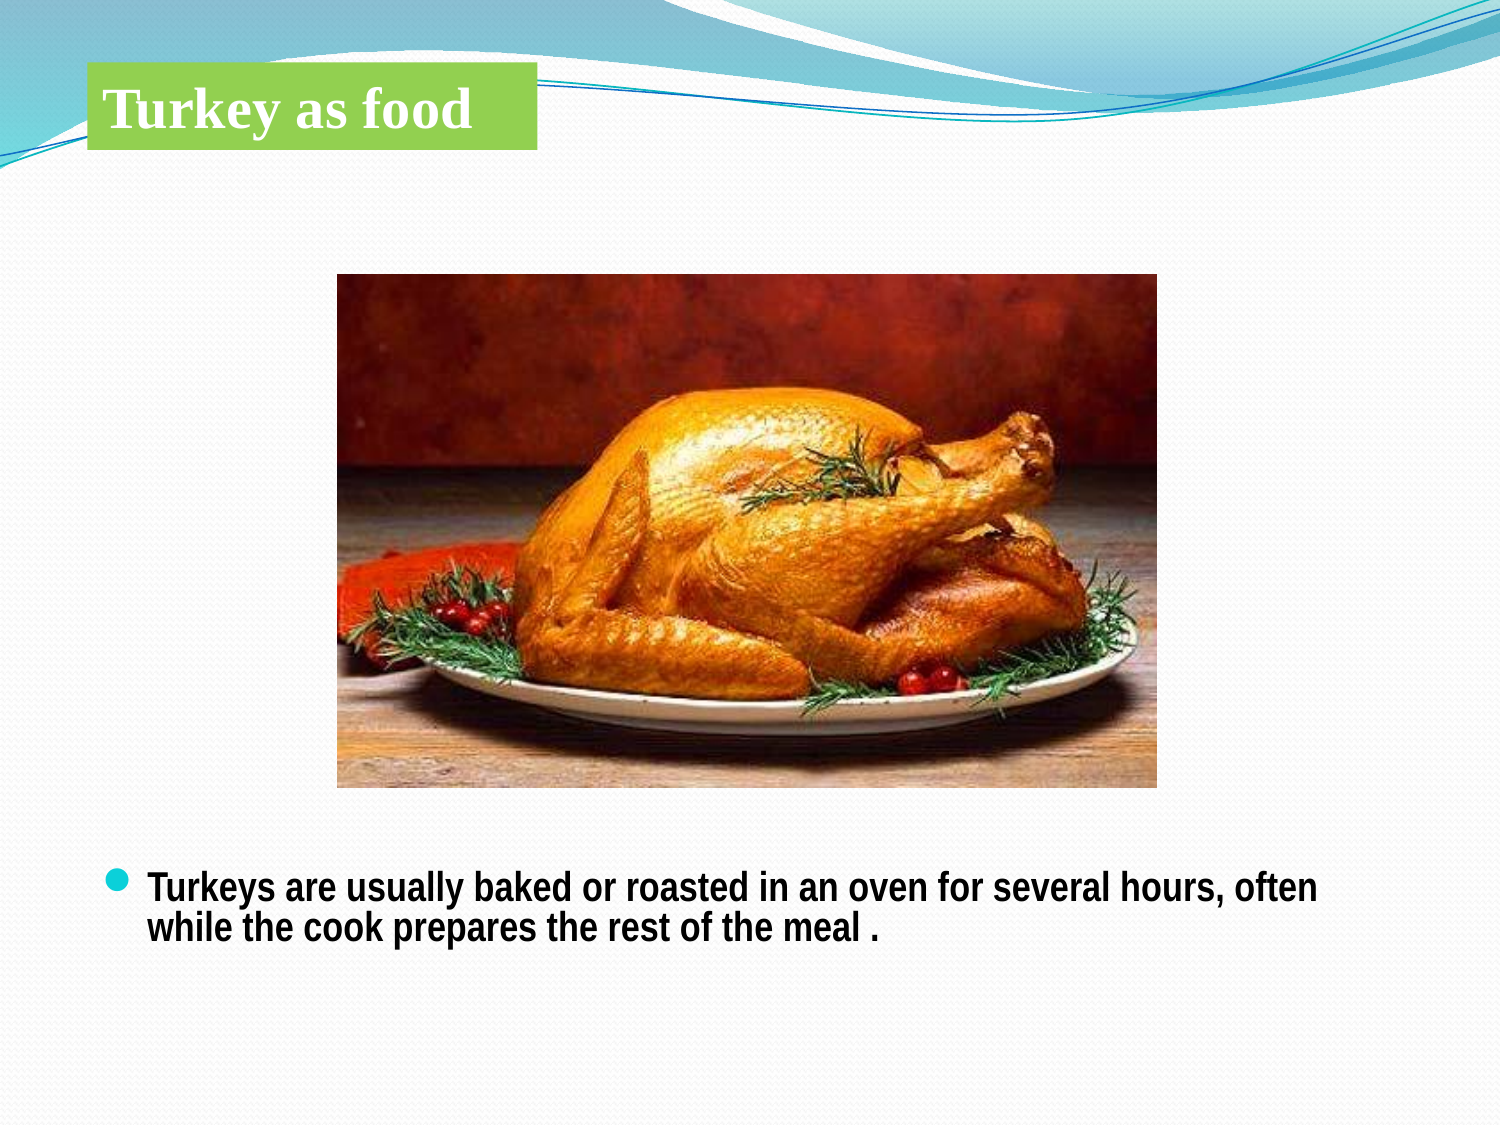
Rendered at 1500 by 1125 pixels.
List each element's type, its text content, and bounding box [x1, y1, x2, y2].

text_box Turkey as food [87, 62, 538, 150]
list Turkeys are usually baked or roasted in an oven for several hours, often while the cook prepares the rest of the meal . [87, 862, 1400, 963]
picture [337, 274, 1157, 788]
